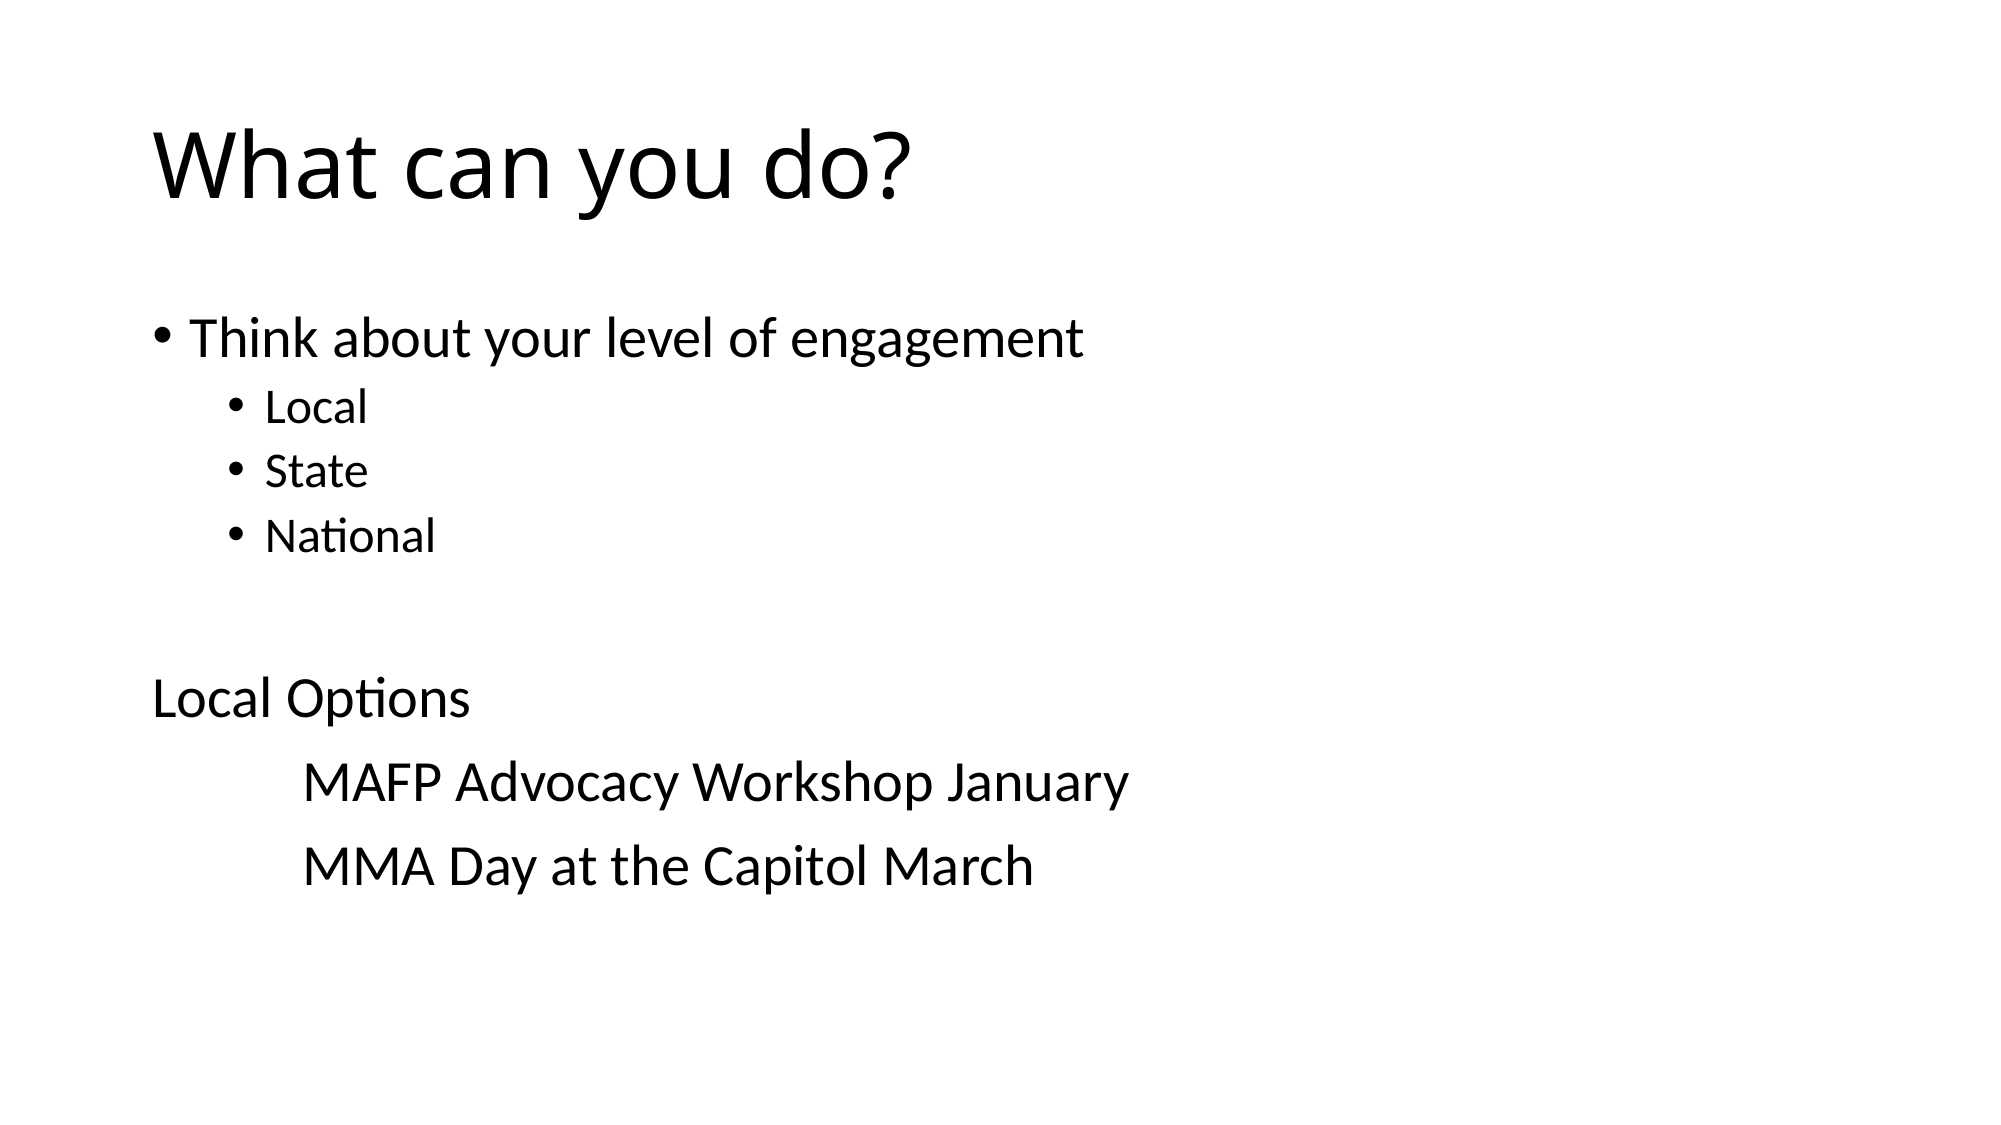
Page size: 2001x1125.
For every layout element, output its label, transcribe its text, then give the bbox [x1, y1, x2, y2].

list Think about your level of engagement Local State National Local Options MAFP Advocacy Workshop January MMA Day at the Capitol March [137, 299, 1863, 1014]
title What can you do? [137, 59, 1863, 278]
